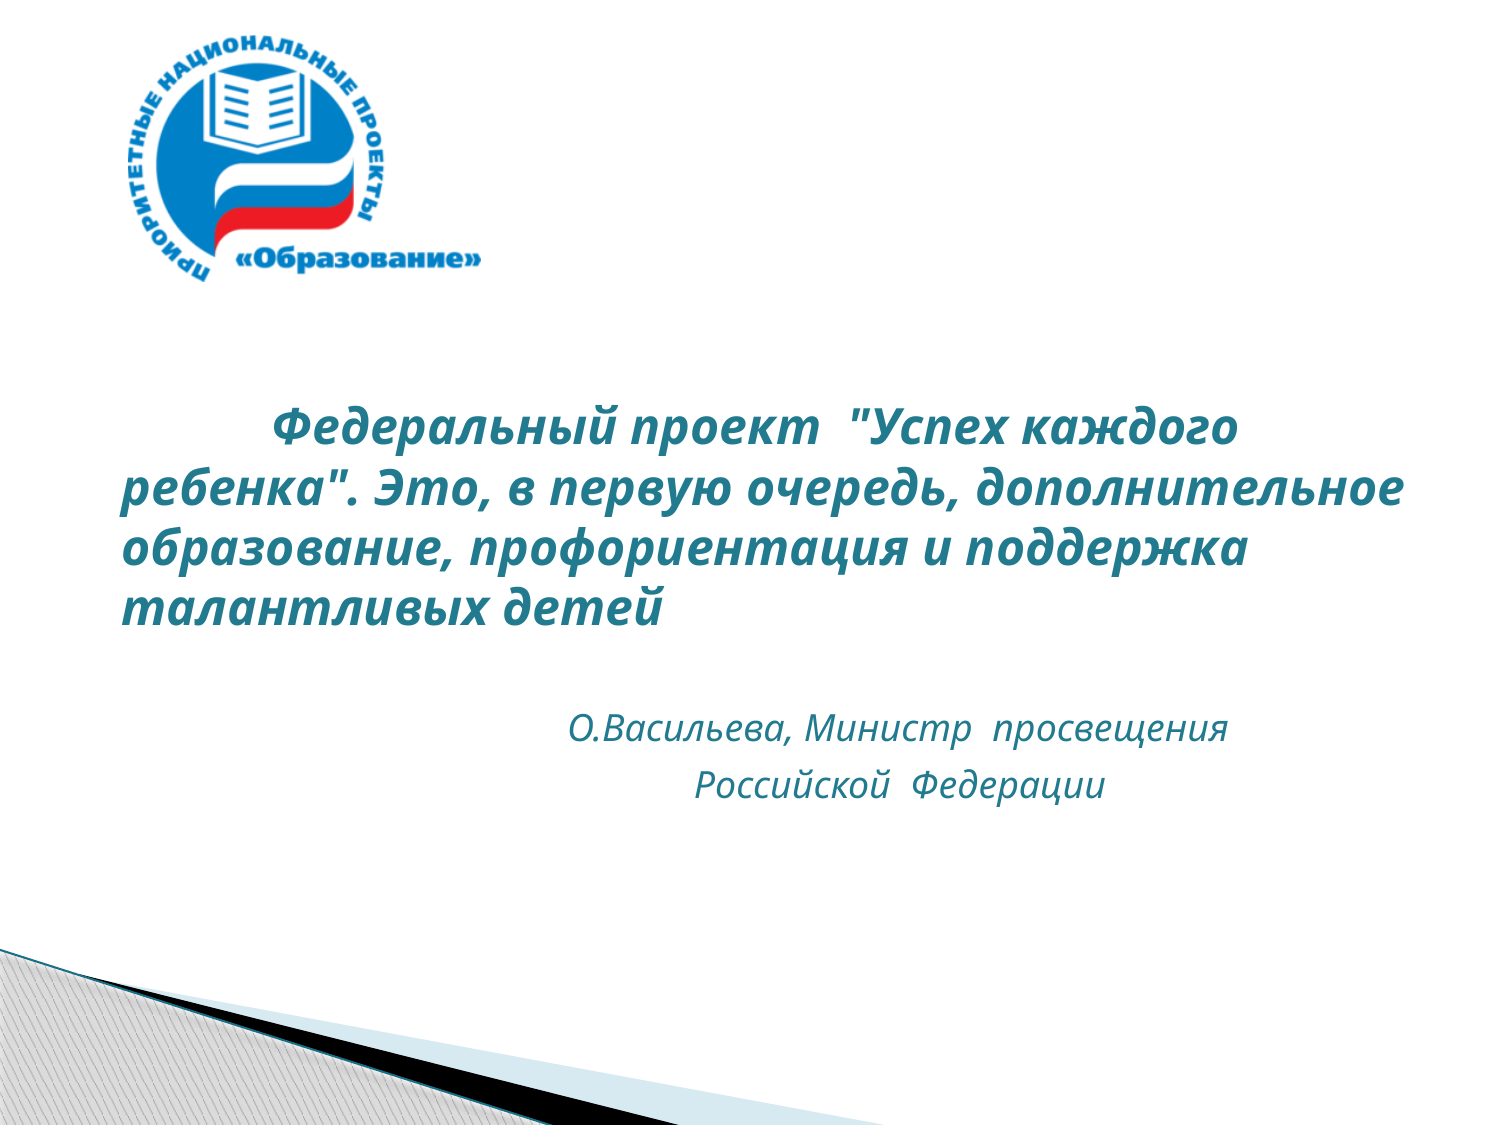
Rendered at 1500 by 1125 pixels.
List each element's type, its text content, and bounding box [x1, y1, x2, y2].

picture [128, 34, 481, 282]
list Федеральный проект "Успех каждого ребенка". Это, в первую очередь, дополнительное образование, профориентация и поддержка талантливых детей О.Васильева, Министр просвещения Российской Федерации [46, 304, 1425, 986]
